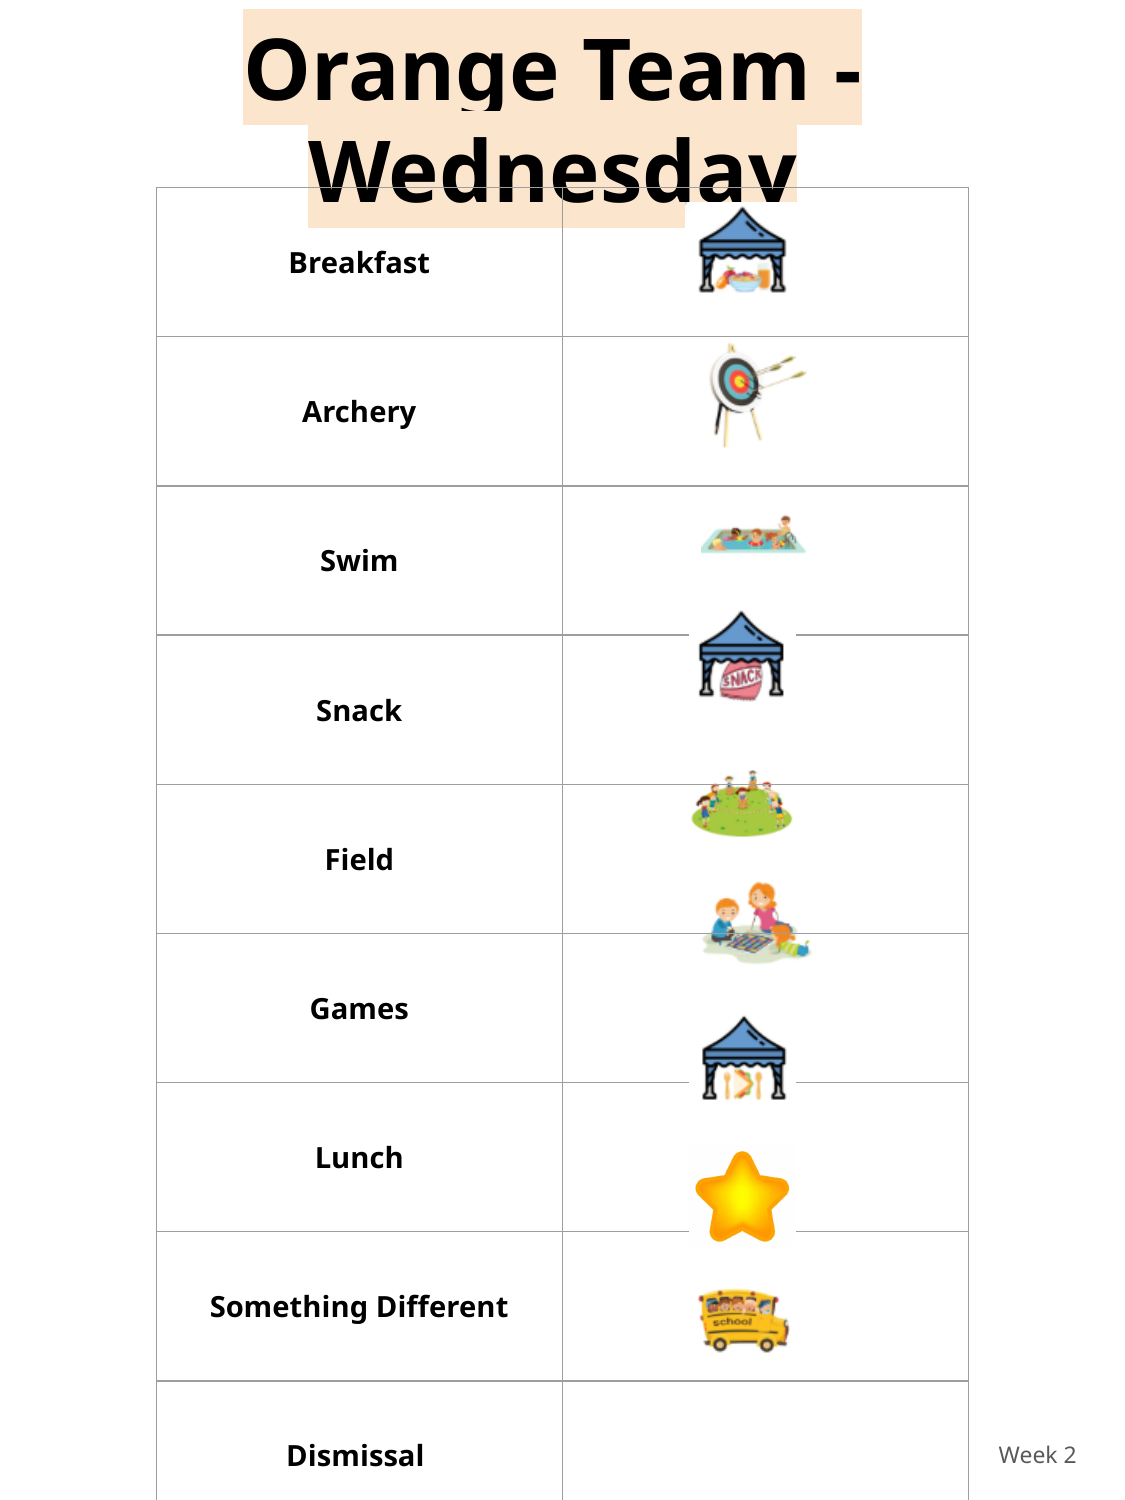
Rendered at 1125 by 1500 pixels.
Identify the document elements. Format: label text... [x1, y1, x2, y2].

table_cell [563, 785, 968, 933]
table_cell Lunch [157, 1083, 562, 1231]
table_cell [563, 1382, 968, 1500]
picture [688, 1280, 796, 1358]
table_cell Archery [157, 337, 562, 485]
picture [698, 339, 812, 453]
text_box Orange Team - Wednesday [0, 0, 1106, 161]
picture [688, 1008, 796, 1109]
picture [688, 1144, 796, 1246]
table_header [563, 188, 968, 336]
table_cell Field [157, 785, 562, 933]
picture [688, 759, 796, 843]
table_cell [563, 1083, 968, 1231]
table_cell Dismissal [157, 1382, 562, 1500]
picture [688, 879, 821, 971]
picture [701, 490, 808, 568]
text_box Week 2 [983, 1425, 1116, 1491]
table_cell Snack [157, 636, 562, 784]
table_header Breakfast [157, 188, 562, 336]
table_cell [563, 636, 968, 784]
table_cell Games [157, 934, 562, 1082]
table_cell [563, 1232, 968, 1380]
table_cell Swim [157, 487, 562, 634]
picture [688, 605, 796, 705]
table_cell [563, 934, 968, 1082]
picture [685, 201, 799, 303]
table_cell [563, 337, 968, 485]
table_cell Something Different [157, 1232, 562, 1380]
table_cell [563, 487, 968, 634]
